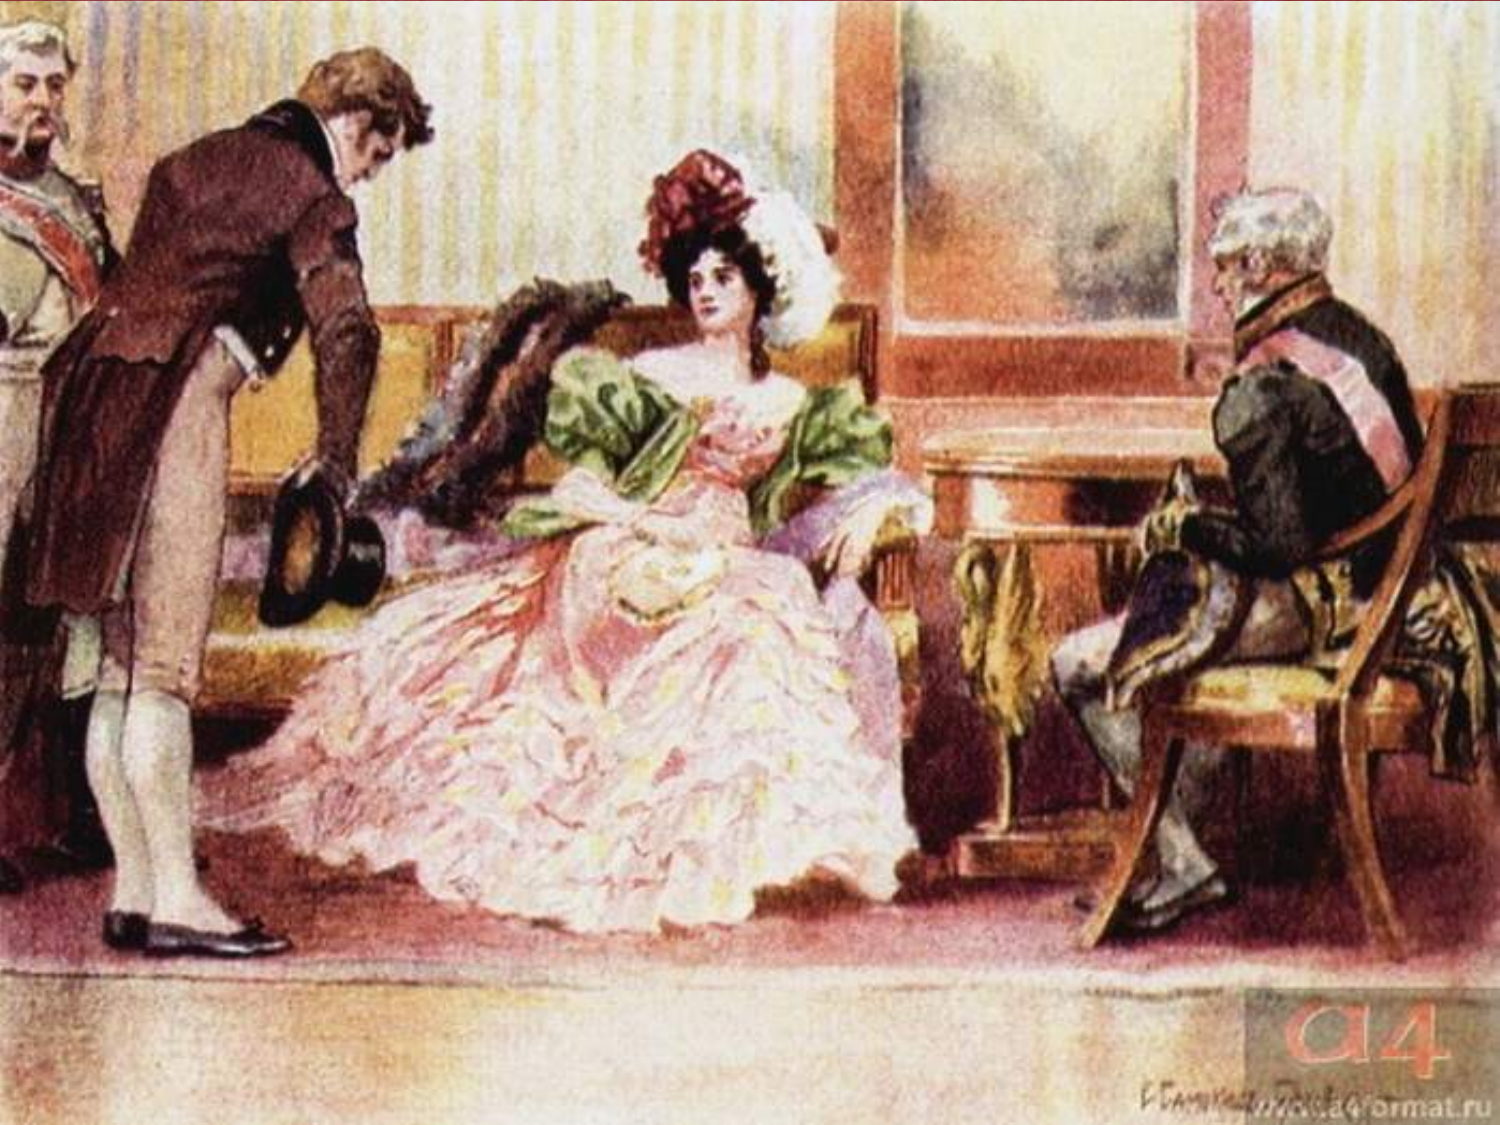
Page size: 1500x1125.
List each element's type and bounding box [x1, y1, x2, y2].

list [4, 6, 1497, 1123]
